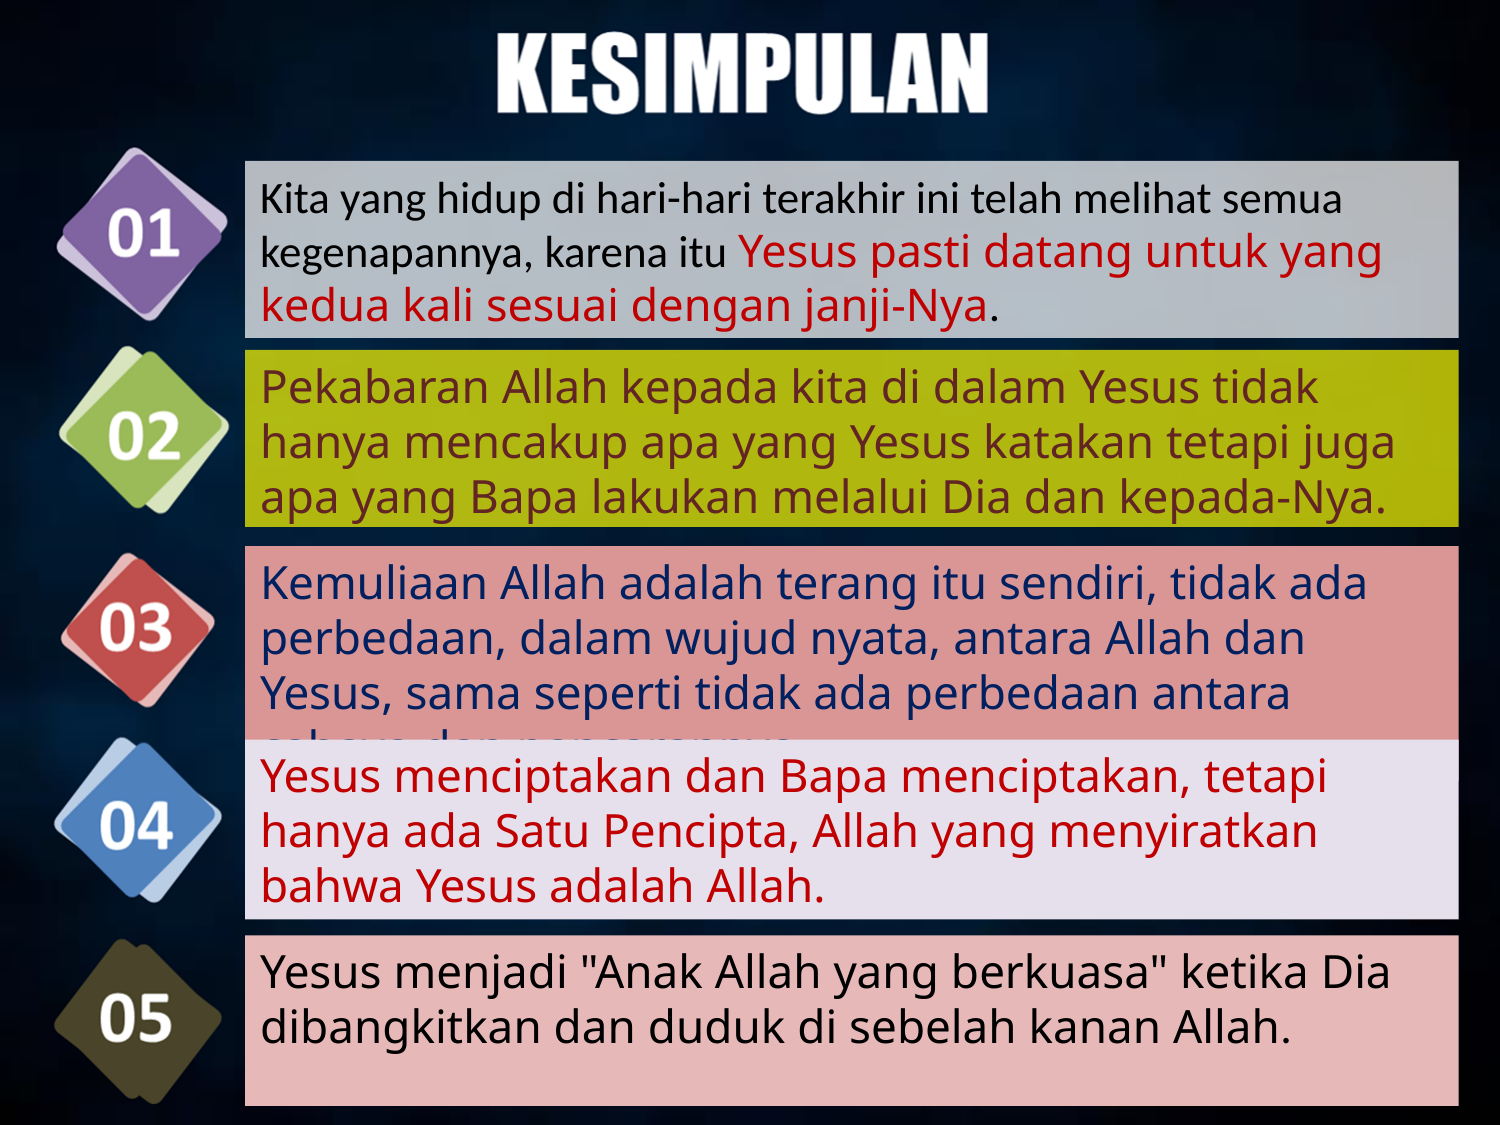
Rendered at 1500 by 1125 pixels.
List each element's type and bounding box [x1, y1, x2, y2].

list [0, 0, 1500, 1125]
